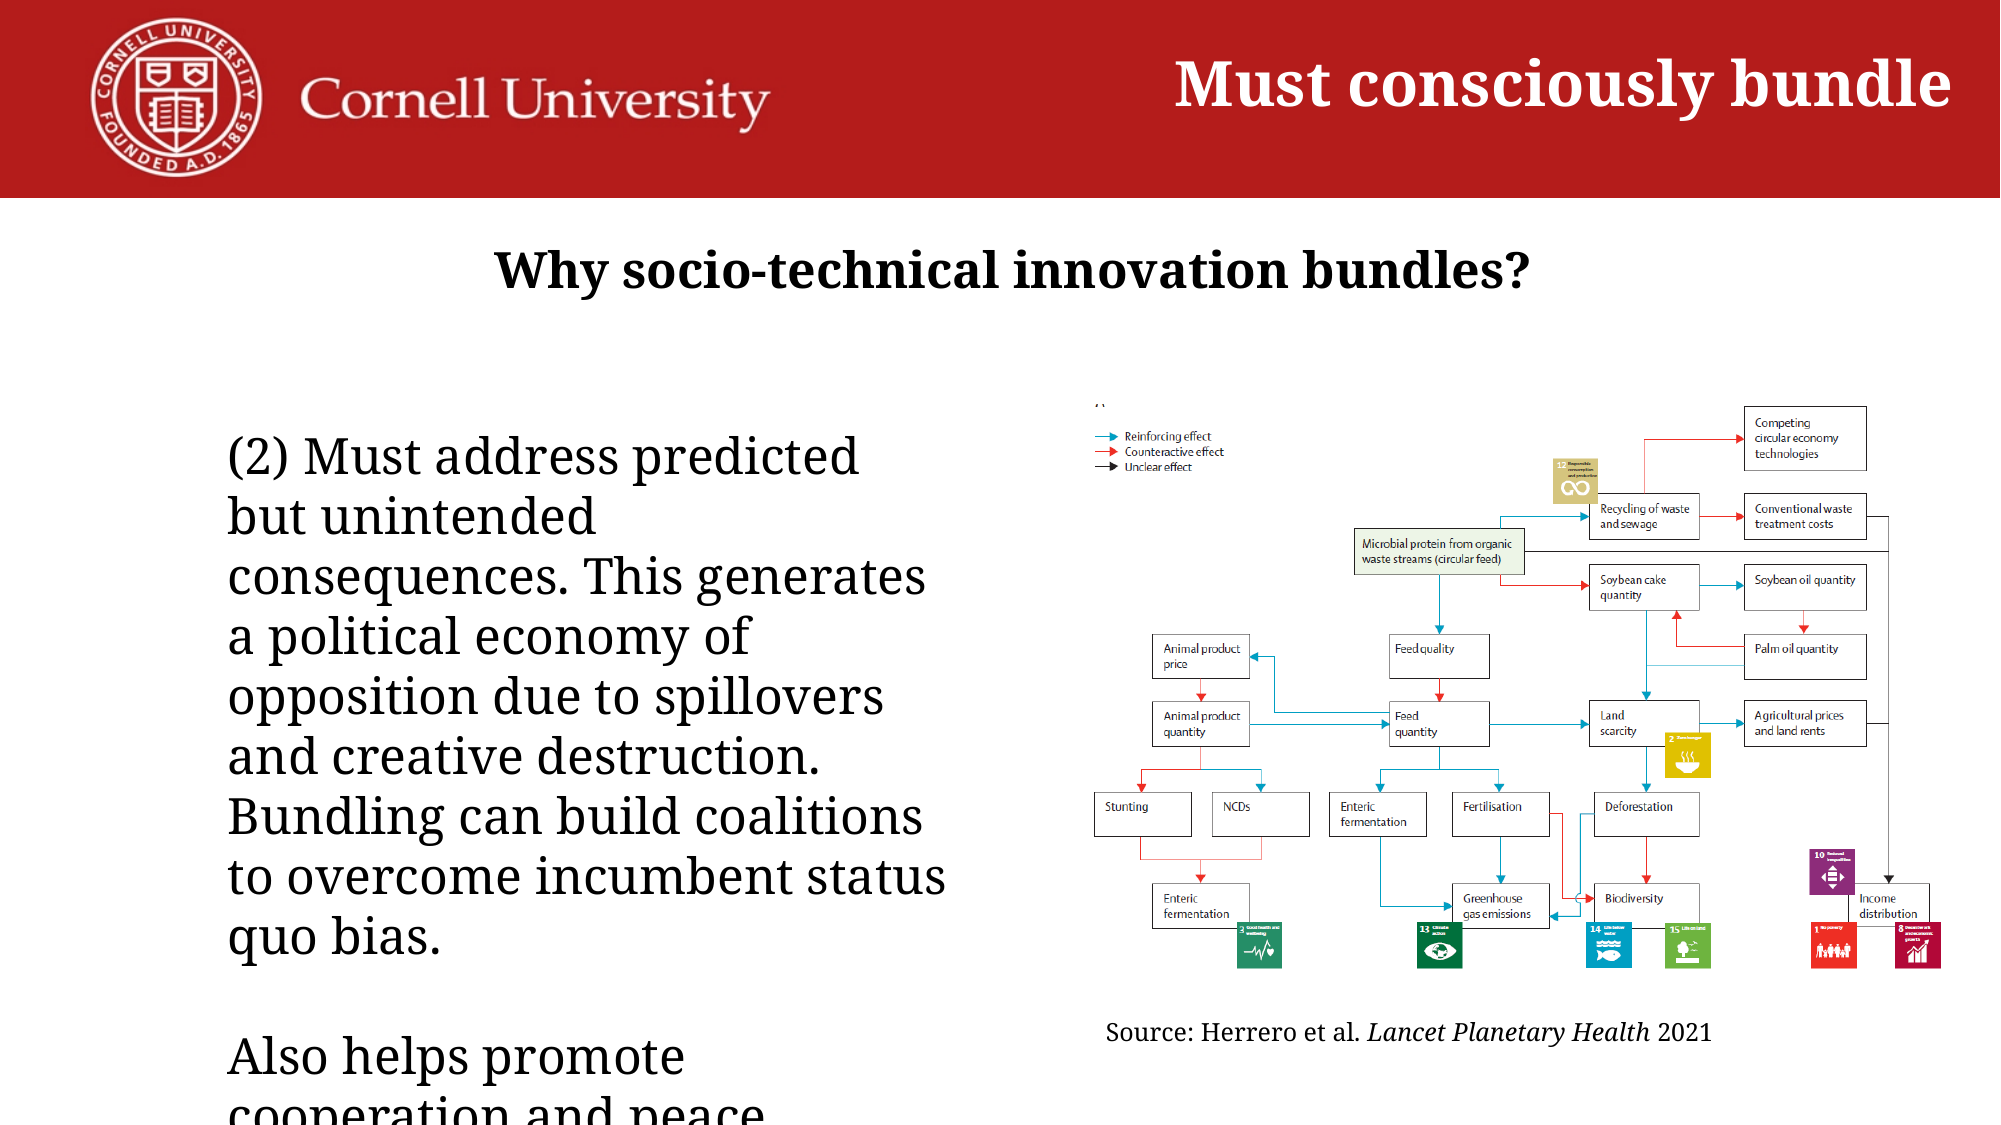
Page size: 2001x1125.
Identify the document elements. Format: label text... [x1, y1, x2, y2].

picture [1598, 951, 1620, 960]
text_box (2) Must address predicted but unintended consequences. This generates a political economy of opposition due to spillovers and creative destruction. Bundling can build coalitions to overcome incumbent status quo bias. Also helps promote cooperation and peace. [138, 416, 965, 1034]
picture [1091, 404, 1943, 969]
text_box Source: Herrero et al. Lancet Planetary Health 2021 [1091, 1008, 1734, 1054]
list Why socio-technical innovation bundles? [479, 237, 1584, 318]
picture [0, 0, 2000, 198]
picture [1597, 942, 1620, 946]
